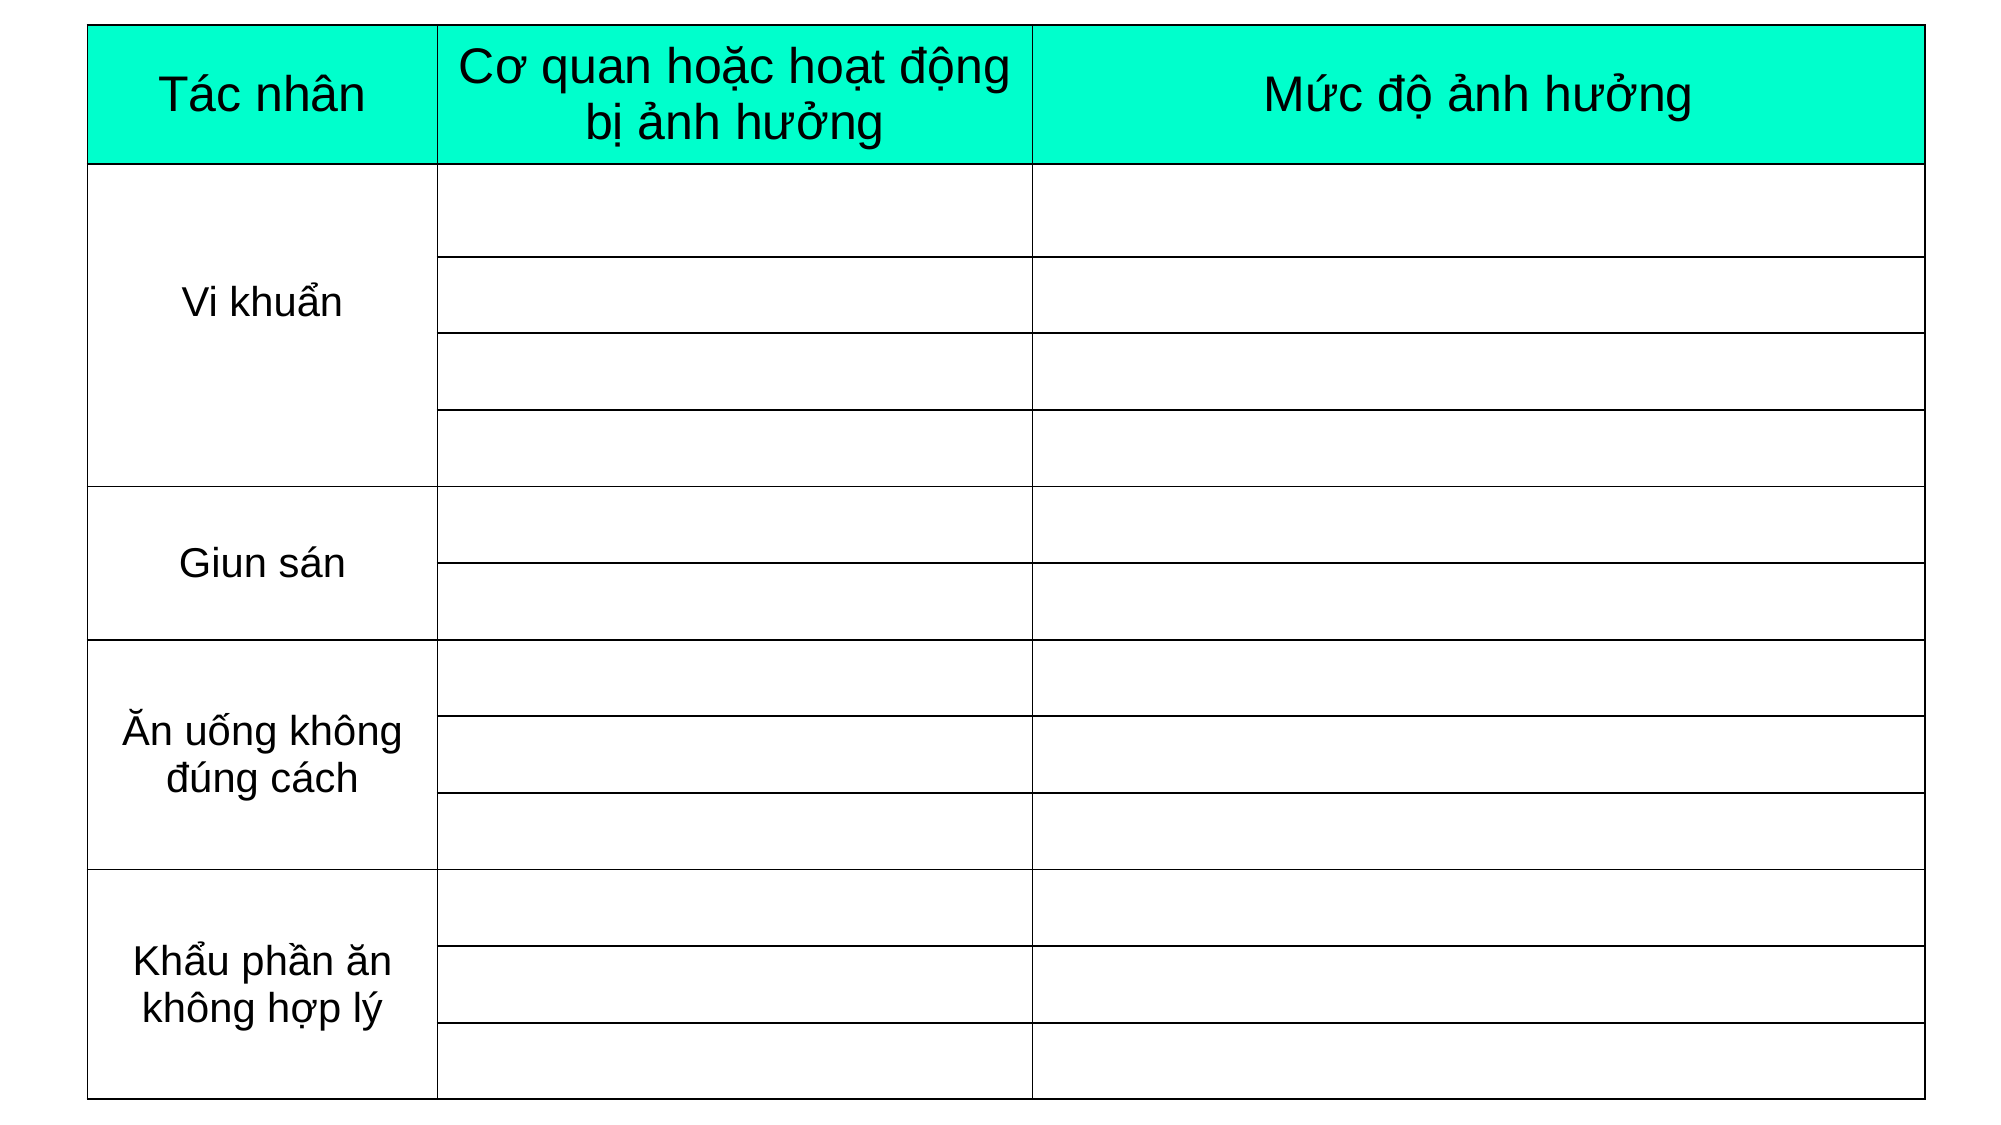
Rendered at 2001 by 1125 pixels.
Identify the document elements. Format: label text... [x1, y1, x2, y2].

table_cell [438, 487, 1032, 562]
table_cell [438, 717, 1032, 792]
table_header Tác nhân [88, 26, 437, 163]
table_cell [438, 334, 1032, 409]
table_cell [1033, 487, 1924, 562]
table_cell [1033, 334, 1924, 409]
table_cell [1033, 641, 1924, 715]
table_cell Ăn uống không đúng cách [88, 641, 437, 869]
table_cell [438, 794, 1032, 869]
table_cell Khẩu phần ăn không hợp lý [88, 870, 437, 1098]
table_cell Giun sán [88, 487, 437, 639]
table_header Mức độ ảnh hưởng [1033, 26, 1924, 163]
table_header Cơ quan hoặc hoạt động bị ảnh hưởng [438, 26, 1032, 163]
table_cell [1033, 947, 1924, 1022]
table_cell [1033, 717, 1924, 792]
table_cell [1033, 564, 1924, 639]
table_cell [438, 1024, 1032, 1098]
table_cell [1033, 258, 1924, 332]
table_cell [1033, 411, 1924, 486]
table_cell [438, 165, 1032, 256]
table_cell [1033, 870, 1924, 945]
table_cell [438, 564, 1032, 639]
table_cell [438, 258, 1032, 332]
table_cell [438, 870, 1032, 945]
table_cell [438, 947, 1032, 1022]
table_cell [1033, 794, 1924, 869]
table_cell [1033, 165, 1924, 256]
table_cell [438, 641, 1032, 715]
table_cell Vi khuẩn [88, 165, 437, 486]
table_cell [438, 411, 1032, 486]
table_cell [1033, 1024, 1924, 1098]
